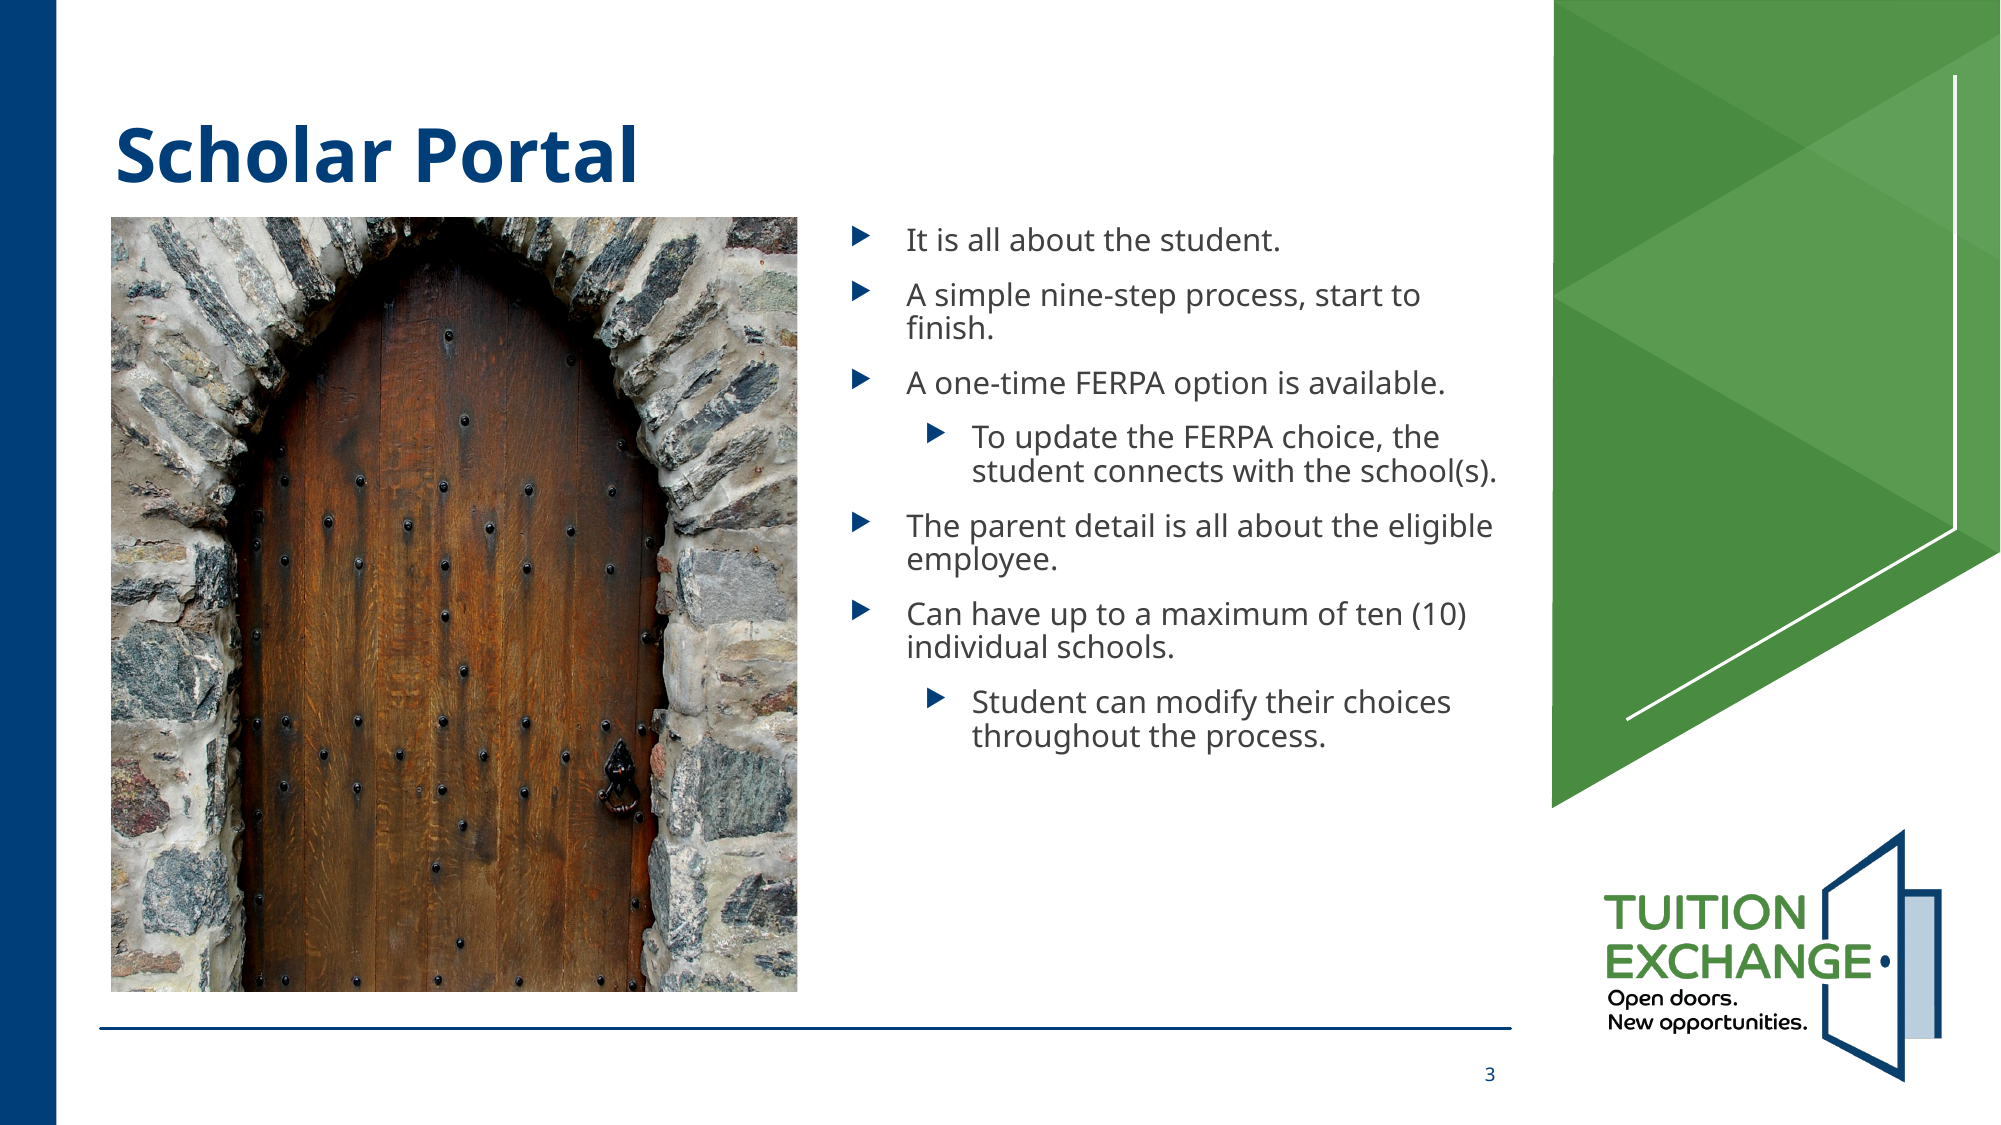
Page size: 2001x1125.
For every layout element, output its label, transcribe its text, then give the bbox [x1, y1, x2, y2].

slide_number 3 [1398, 1045, 1511, 1106]
picture [110, 216, 798, 992]
title Scholar Portal [100, 99, 1511, 218]
picture [1594, 816, 1957, 1095]
list It is all about the student. A simple nine-step process, start to finish. A one-time FERPA option is available. To update the FERPA choice, the student connects with the school(s). The parent detail is all about the eligible employee. Can have up to a maximum of ten (10) individual schools. Student can modify their choices throughout the process. [834, 217, 1522, 992]
